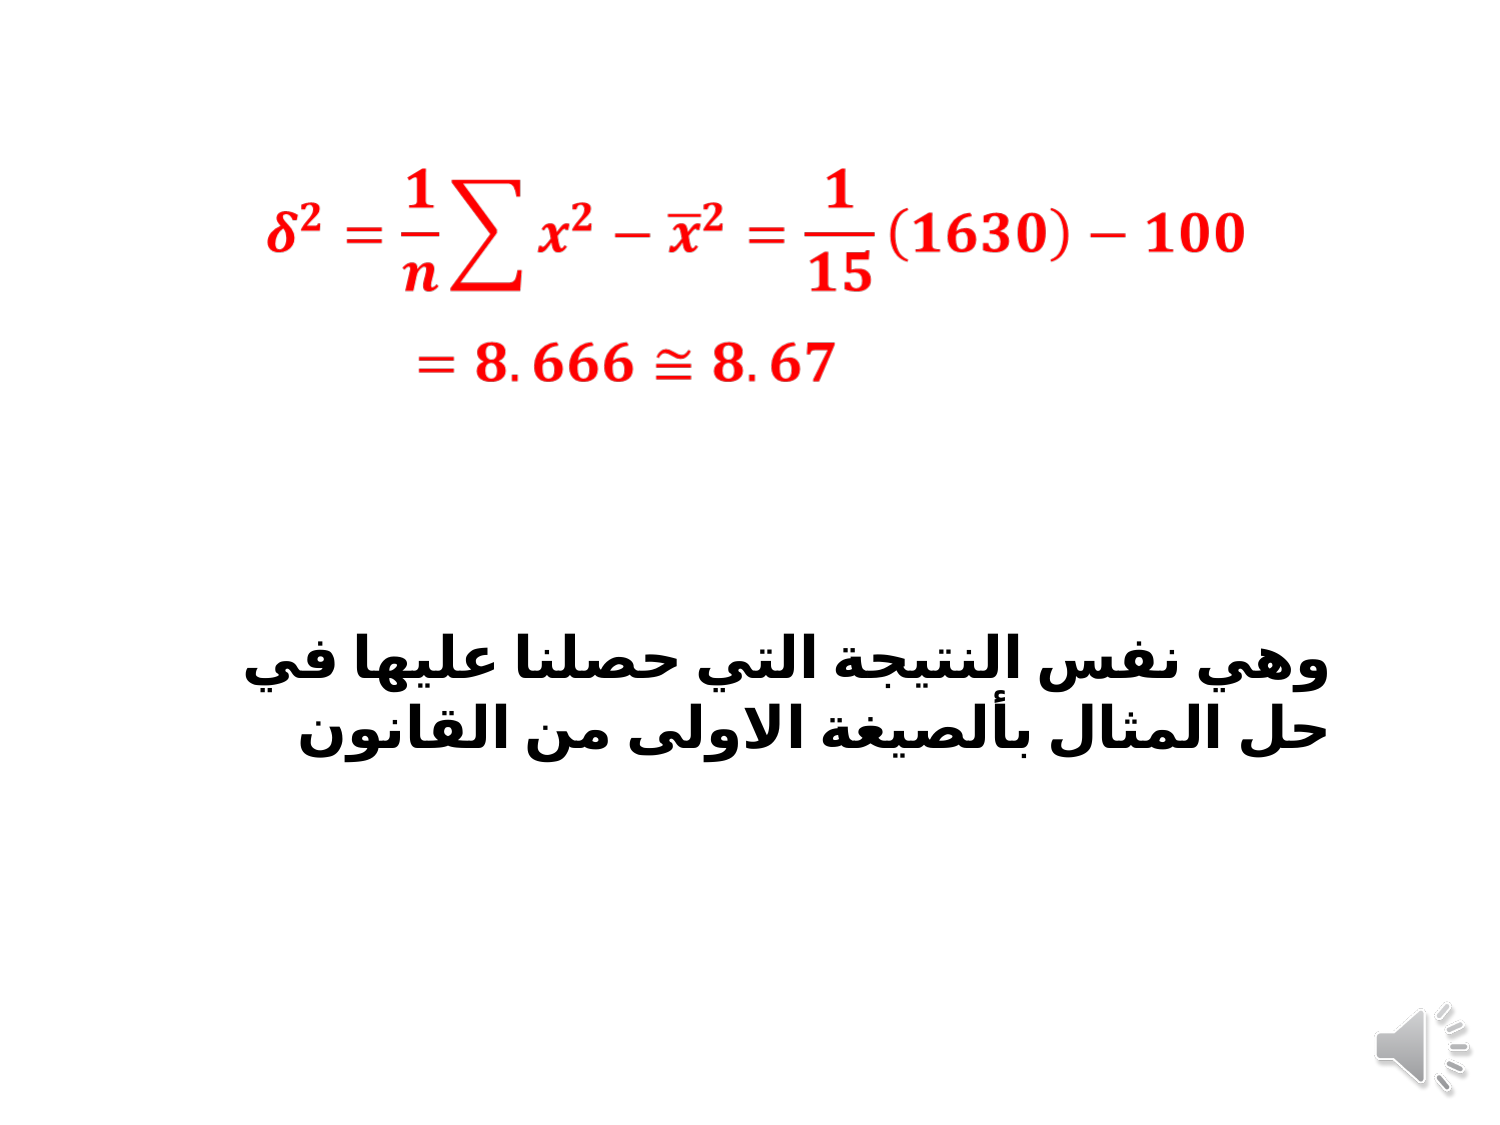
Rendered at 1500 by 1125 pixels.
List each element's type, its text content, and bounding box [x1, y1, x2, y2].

text_box وهي نفس النتيجة التي حصلنا عليها في حل المثال بألصيغة الاولى من القانون [134, 612, 1347, 768]
picture [1374, 999, 1476, 1101]
text_box [137, 149, 1375, 478]
